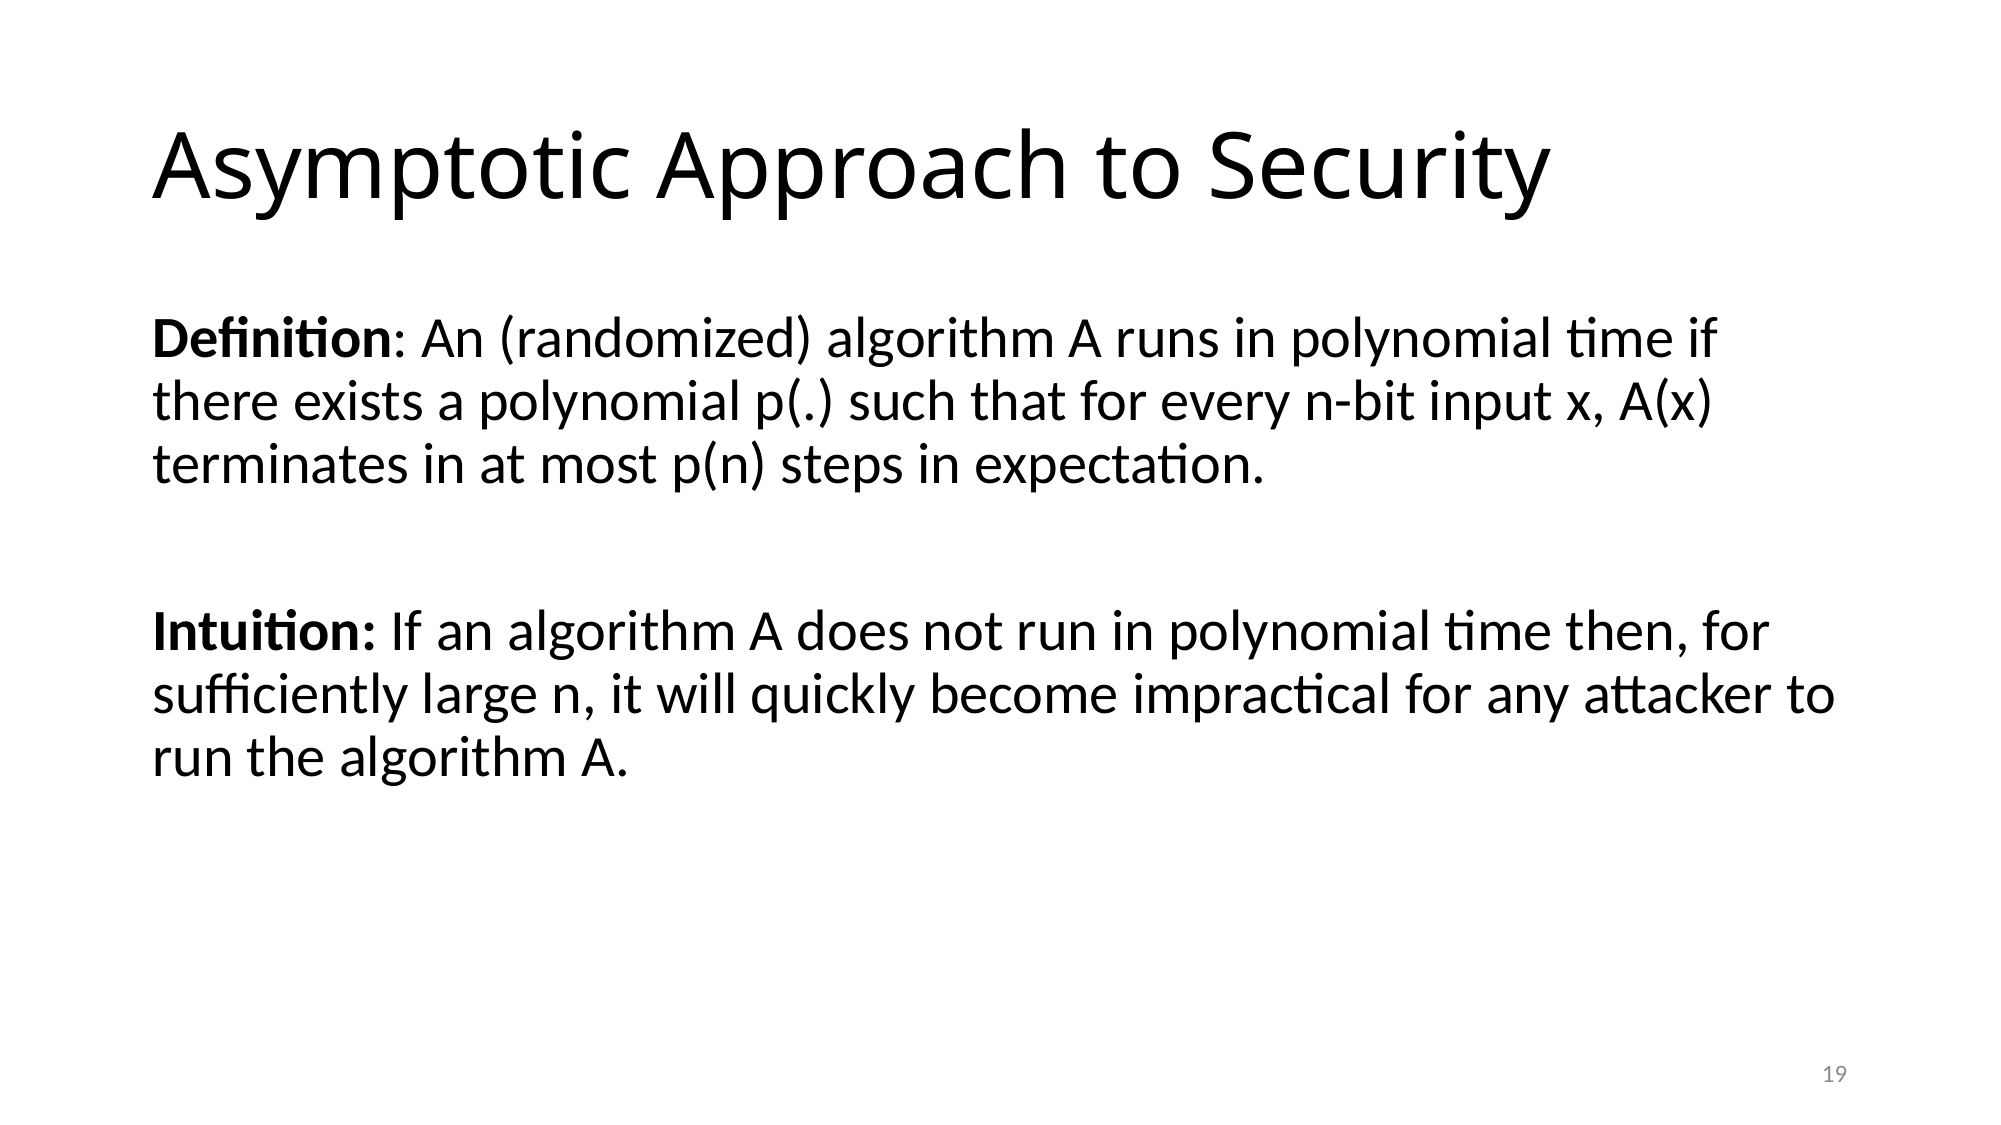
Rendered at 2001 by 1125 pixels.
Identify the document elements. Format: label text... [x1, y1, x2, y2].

list Definition: An (randomized) algorithm A runs in polynomial time if there exists a polynomial p(.) such that for every n-bit input x, A(x) terminates in at most p(n) steps in expectation. Intuition: If an algorithm A does not run in polynomial time then, for sufficiently large n, it will quickly become impractical for any attacker to run the algorithm A. [137, 299, 1863, 1014]
slide_number 19 [1412, 1042, 1863, 1103]
title Asymptotic Approach to Security [137, 59, 1863, 278]
